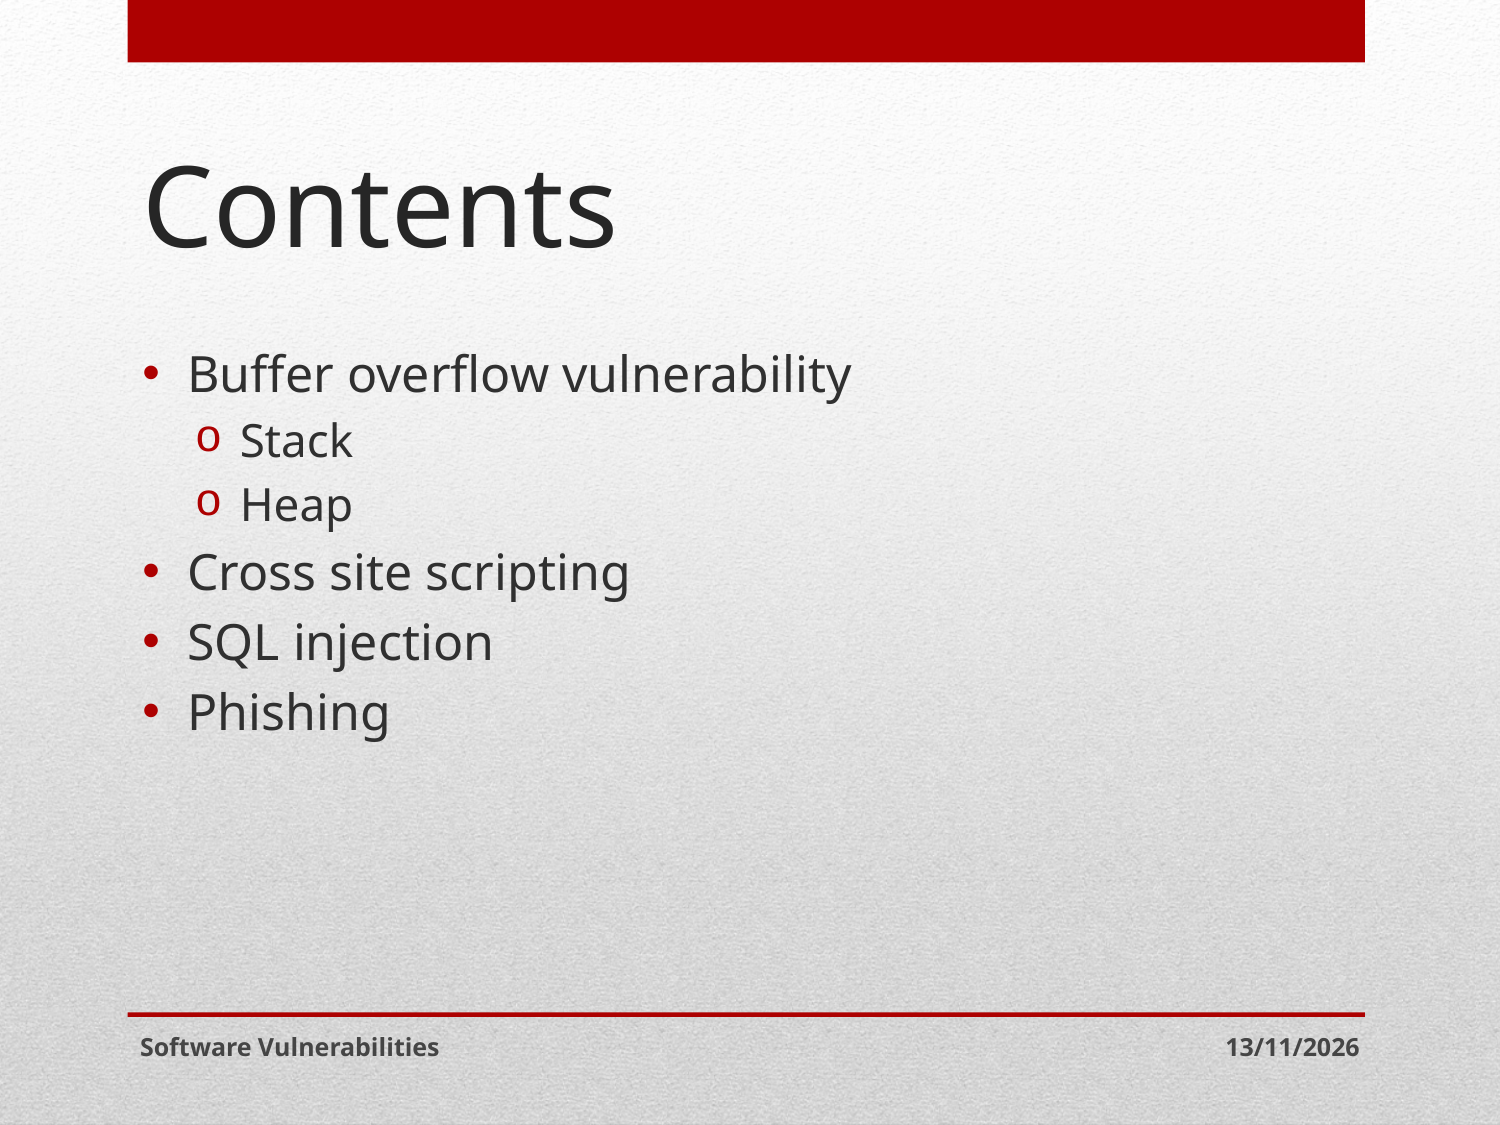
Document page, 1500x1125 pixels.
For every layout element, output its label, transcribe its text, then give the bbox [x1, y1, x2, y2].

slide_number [1025, 1018, 1375, 1079]
title Contents [127, 99, 1368, 262]
footer Software Vulnerabilities [125, 1018, 925, 1079]
list Buffer overflow vulnerability Stack Heap Cross site scripting SQL injection Phishing [127, 262, 1368, 1031]
